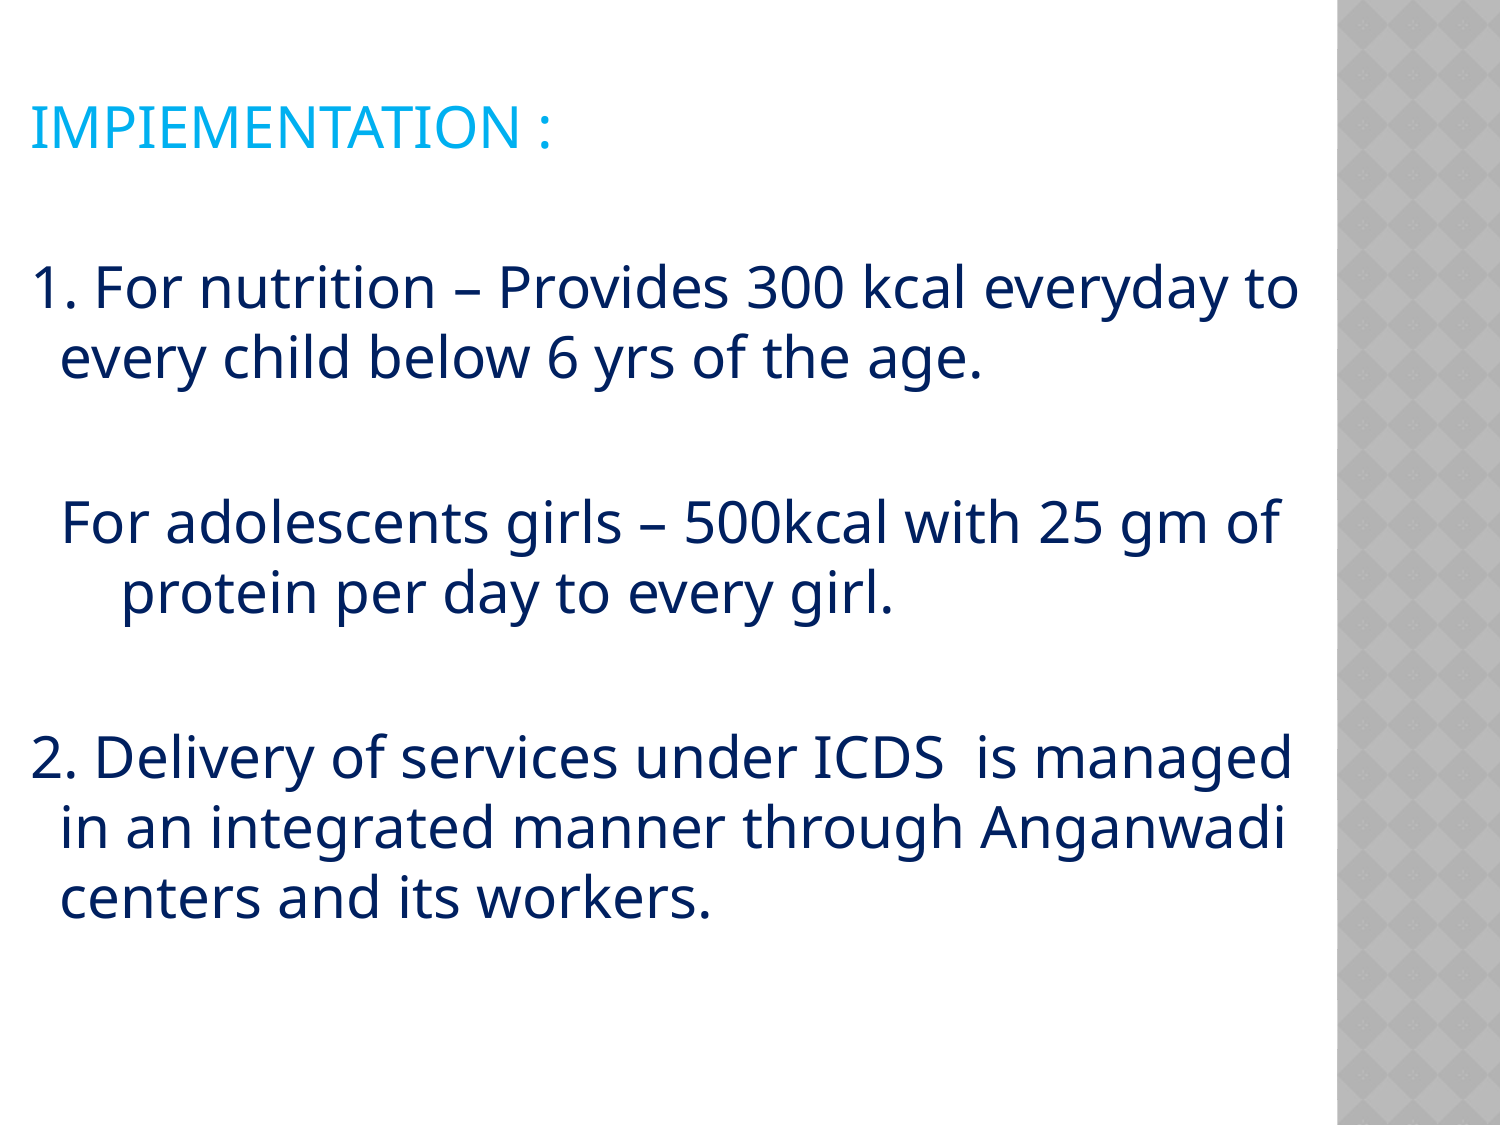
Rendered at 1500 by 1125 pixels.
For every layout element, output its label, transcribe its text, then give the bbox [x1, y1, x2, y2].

list IMPIEMENTATION : 1. For nutrition – Provides 300 kcal everyday to every child below 6 yrs of the age. For adolescents girls – 500kcal with 25 gm of protein per day to every girl. 2. Delivery of services under ICDS is managed in an integrated manner through Anganwadi centers and its workers. [0, 0, 1336, 1125]
